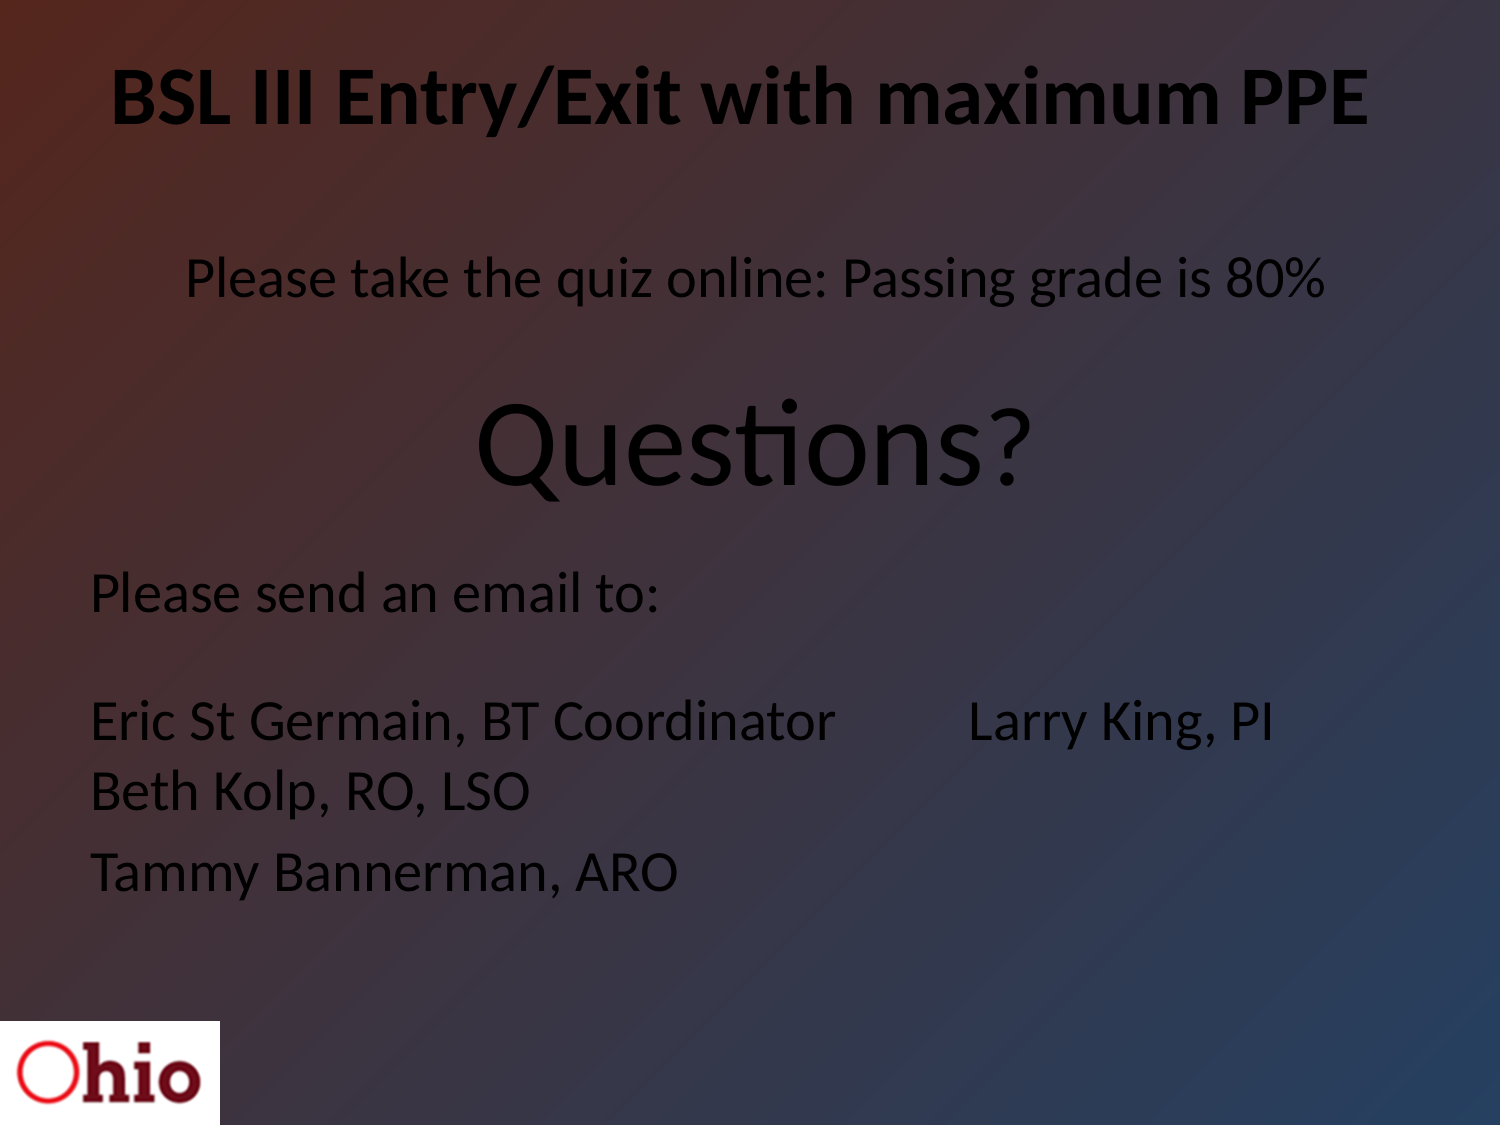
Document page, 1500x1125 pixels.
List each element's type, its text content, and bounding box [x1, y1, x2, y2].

picture [0, 1021, 220, 1125]
list Please take the quiz online: Passing grade is 80% Questions? Please send an email to: Eric St Germain, BT Coordinator Larry King, PI Beth Kolp, RO, LSO Tammy Bannerman, ARO [75, 149, 1438, 1050]
title BSL III Entry/Exit with maximum PPE [75, 24, 1425, 149]
